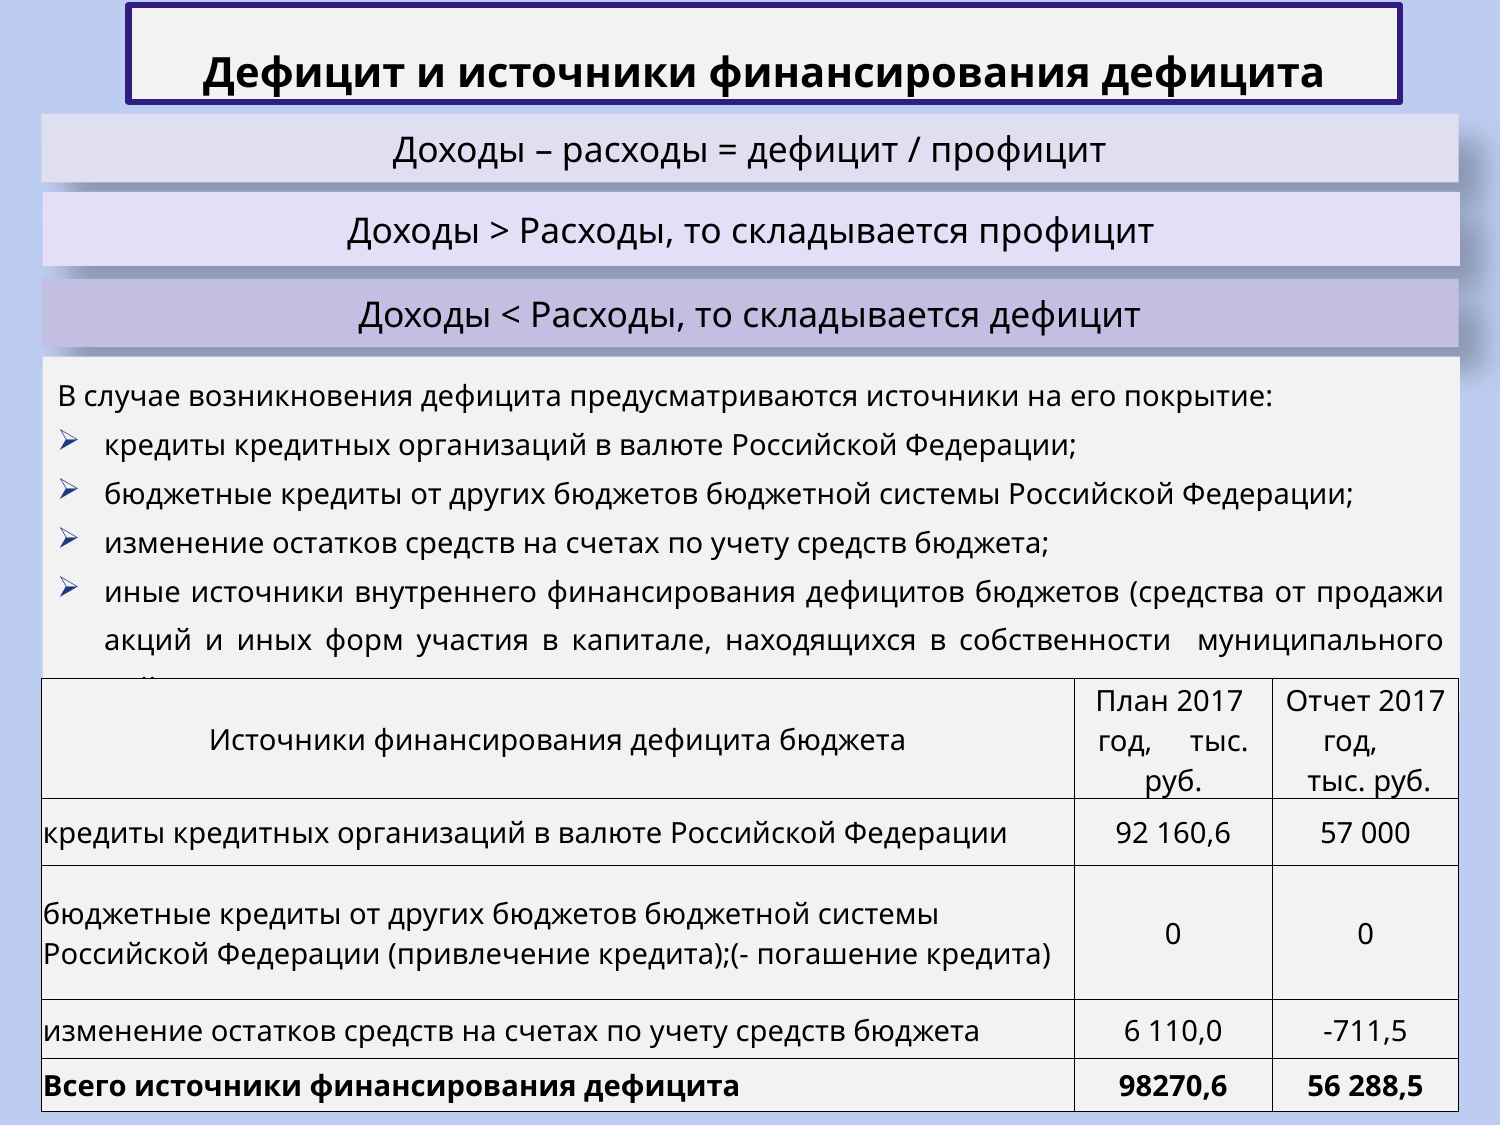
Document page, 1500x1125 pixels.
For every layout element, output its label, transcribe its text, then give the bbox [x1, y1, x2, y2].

table_cell 92 160,6 [1075, 799, 1272, 865]
table_header План 2017 год, тыс. руб. [1075, 679, 1272, 798]
table_cell -711,5 [1273, 1000, 1458, 1058]
text_box Доходы – расходы = дефицит / профицит [41, 113, 1459, 183]
text_box В случае возникновения дефицита предусматриваются источники на его покрытие: кредиты кредитных организаций в валюте Российской Федерации; бюджетные кредиты от других бюджетов бюджетной системы Российской Федерации; изменение остатков средств на счетах по учету средств бюджета; иные источники внутреннего финансирования дефицитов бюджетов (средства от продажи акций и иных форм участия в капитале, находящихся в собственности муниципального района). [42, 356, 1460, 713]
table_cell 57 000 [1273, 799, 1458, 865]
table_cell бюджетные кредиты от других бюджетов бюджетной системы Российской Федерации (привлечение кредита);(- погашение кредита) [42, 866, 1074, 999]
table_cell изменение остатков средств на счетах по учету средств бюджета [42, 1000, 1074, 1058]
table_cell Всего источники финансирования дефицита [42, 1059, 1074, 1111]
table_cell кредиты кредитных организаций в валюте Российской Федерации [42, 799, 1074, 865]
table_cell 6 110,0 [1075, 1000, 1272, 1058]
table_cell 0 [1273, 866, 1458, 999]
table_header Источники финансирования дефицита бюджета [42, 679, 1074, 798]
text_box Дефицит и источники финансирования дефицита [128, 5, 1400, 102]
table_cell 98270,6 [1075, 1059, 1272, 1111]
table_cell 0 [1075, 866, 1272, 999]
table_header Отчет 2017 год, тыс. руб. [1273, 679, 1458, 798]
text_box Доходы < Расходы, то складывается дефицит [41, 278, 1459, 348]
table_cell 56 288,5 [1273, 1059, 1458, 1111]
text_box Доходы > Расходы, то складывается профицит [42, 191, 1460, 266]
